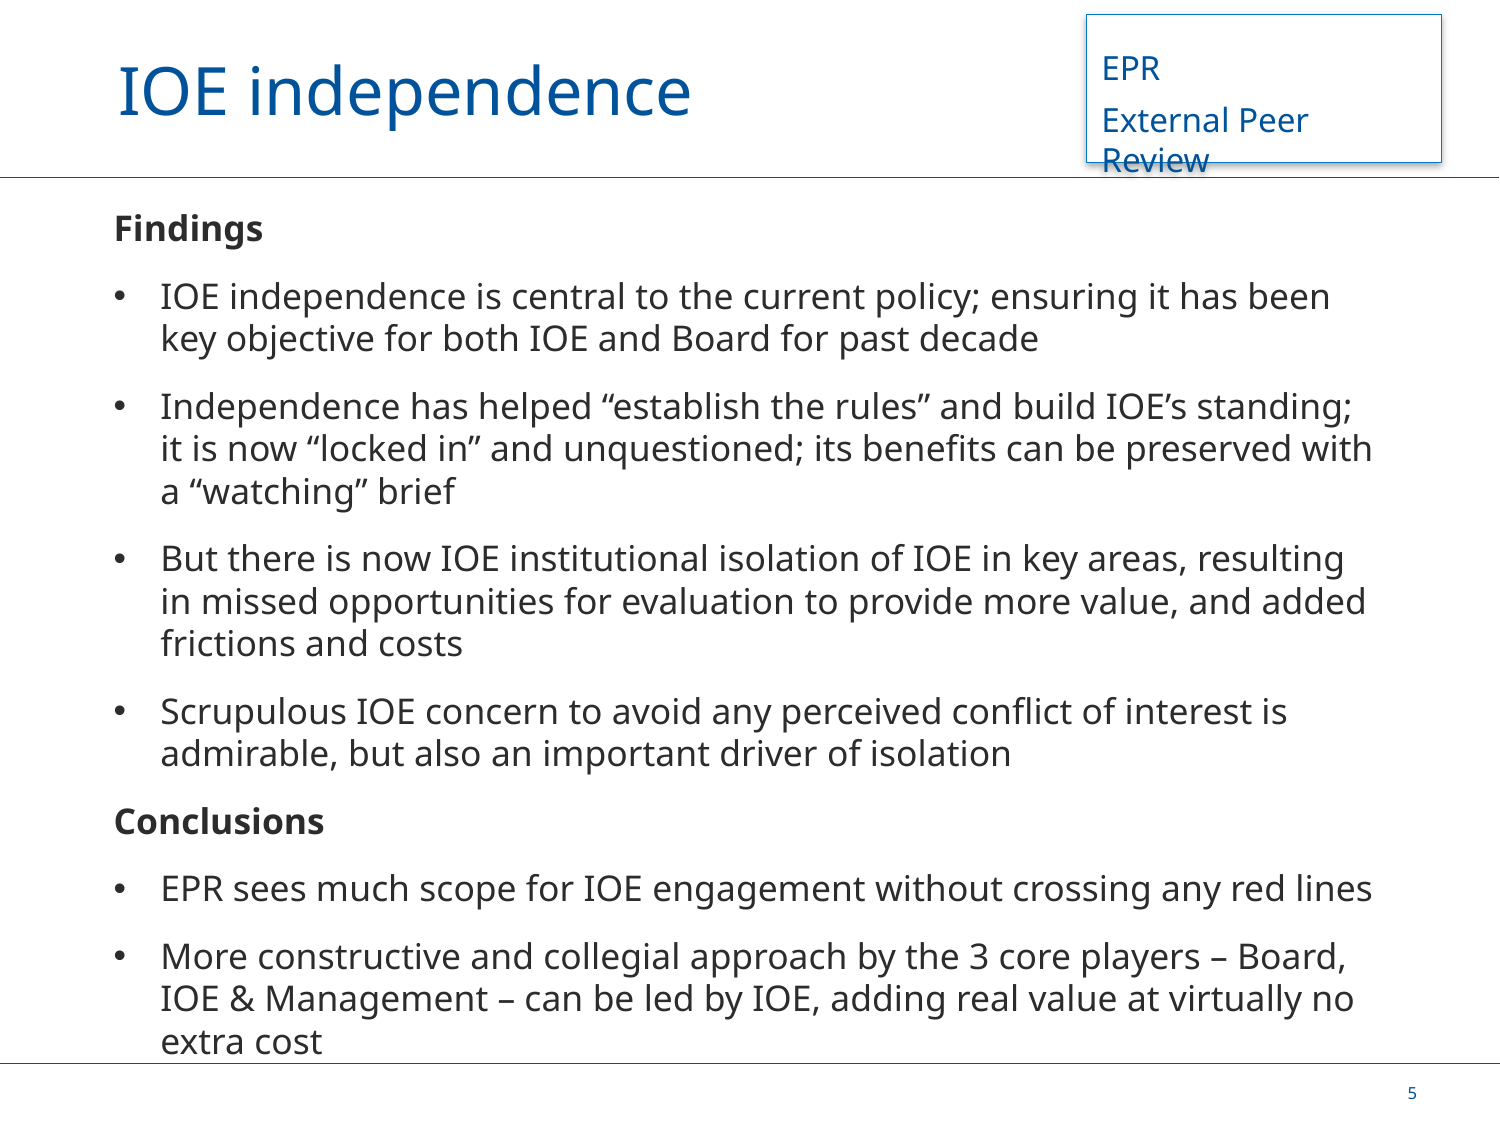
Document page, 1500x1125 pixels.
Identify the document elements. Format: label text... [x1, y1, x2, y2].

title IOE independence [118, 0, 1087, 178]
list Findings IOE independence is central to the current policy; ensuring it has been key objective for both IOE and Board for past decade Independence has helped “establish the rules” and build IOE’s standing; it is now “locked in” and unquestioned; its benefits can be preserved with a “watching” brief But there is now IOE institutional isolation of IOE in key areas, resulting in missed opportunities for evaluation to provide more value, and added frictions and costs Scrupulous IOE concern to avoid any perceived conflict of interest is admirable, but also an important driver of isolation Conclusions EPR sees much scope for IOE engagement without crossing any red lines More constructive and collegial approach by the 3 core players – Board, IOE & Management – can be led by IOE, adding real value at virtually no extra cost [113, 206, 1378, 1003]
text_box EPR External Peer Review [1086, 14, 1442, 163]
slide_number 5 [1358, 1062, 1418, 1125]
